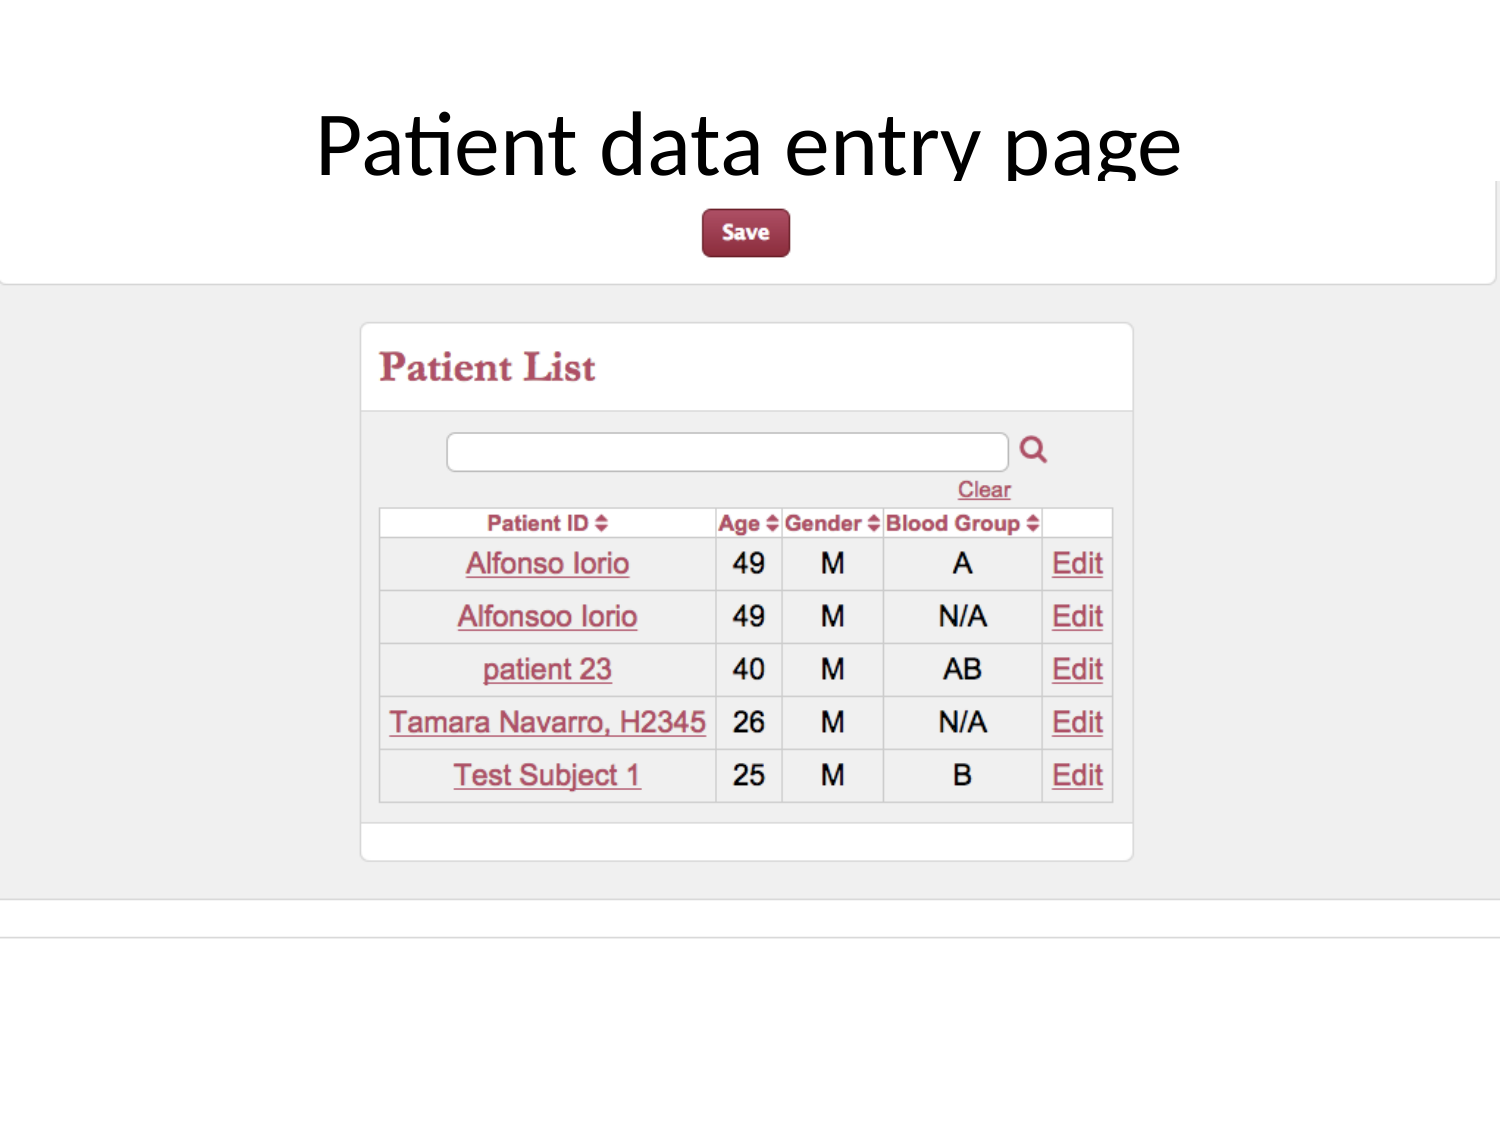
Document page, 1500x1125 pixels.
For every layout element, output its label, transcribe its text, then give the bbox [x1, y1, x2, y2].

picture [0, 180, 1500, 943]
title Patient data entry page [75, 45, 1425, 179]
